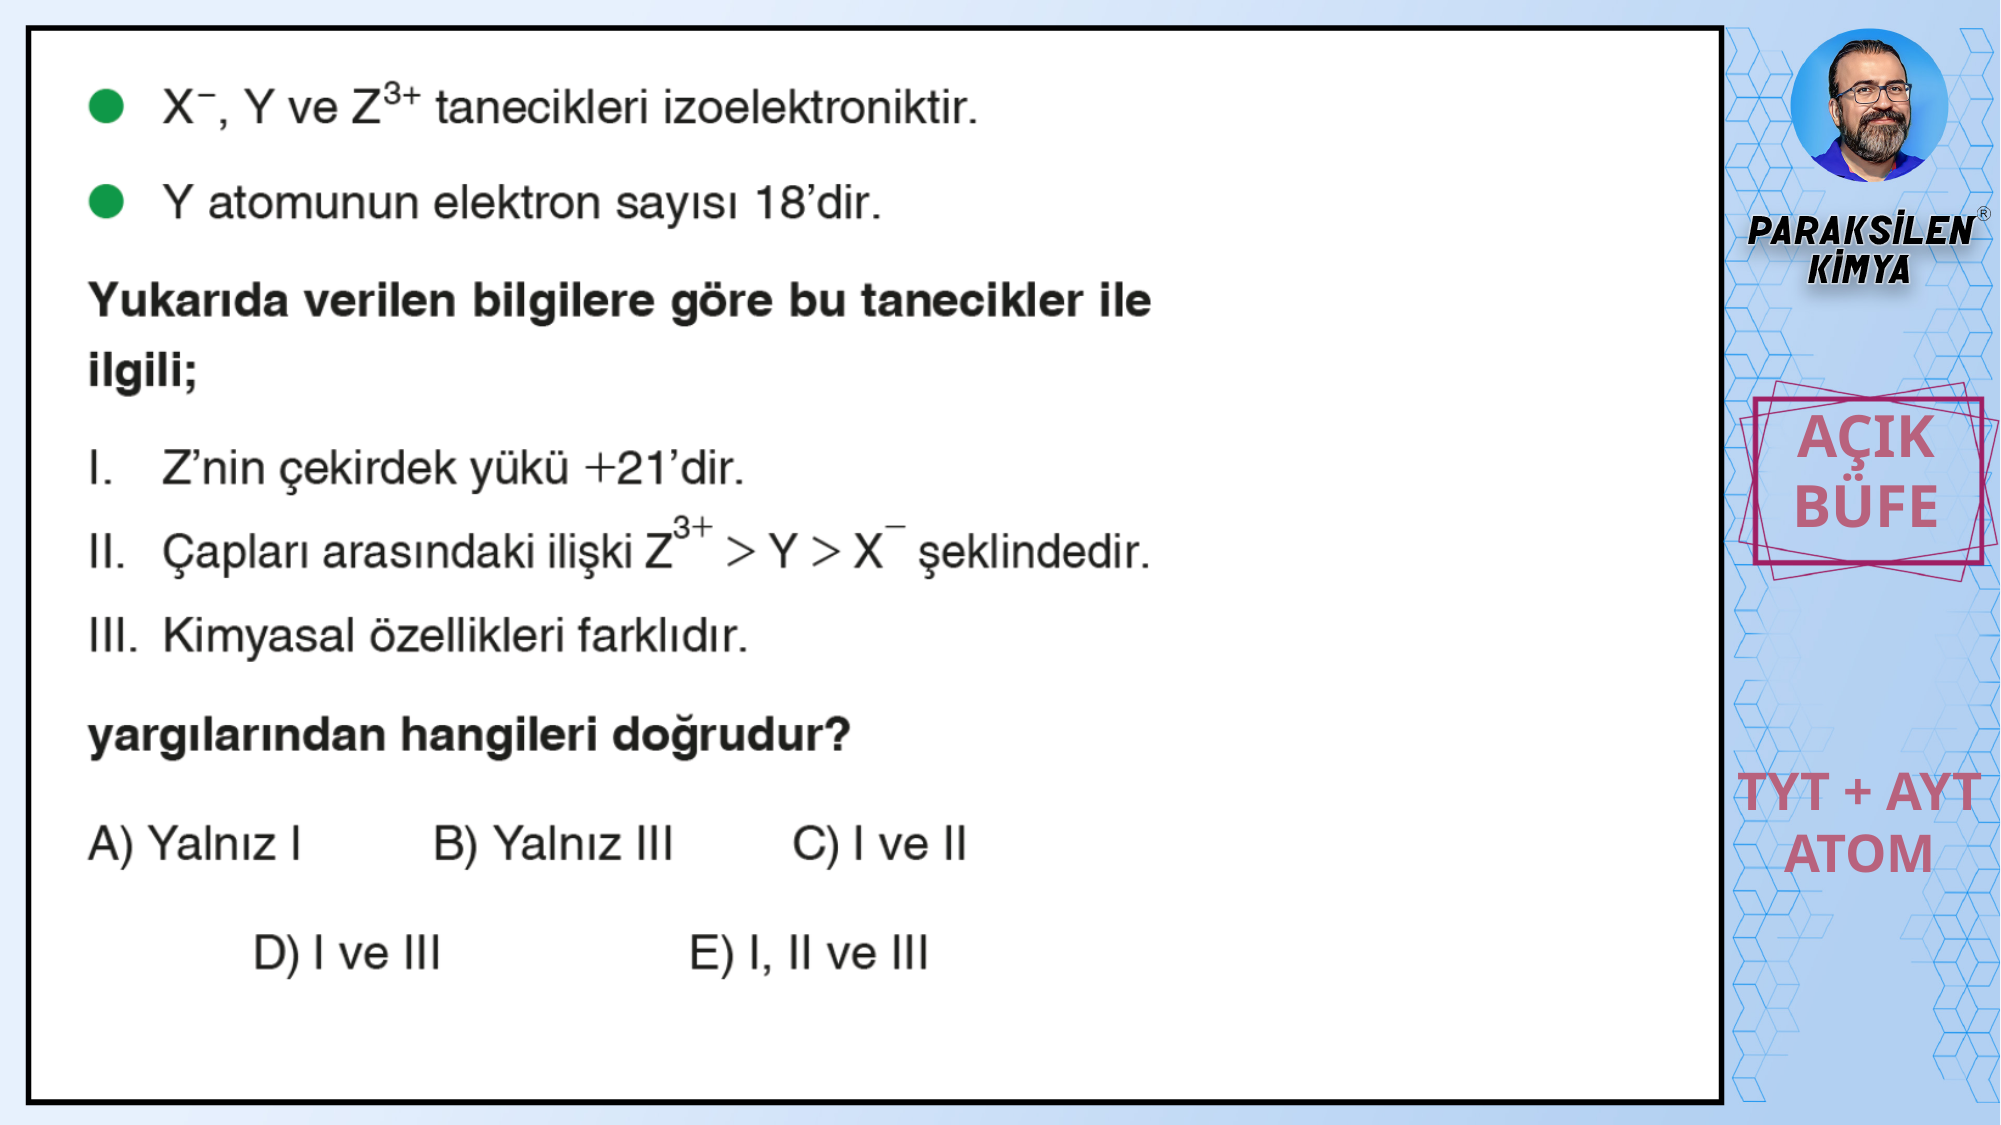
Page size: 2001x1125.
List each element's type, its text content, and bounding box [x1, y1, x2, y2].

picture [0, 0, 2001, 1125]
text_box TYT + AYT ATOM [1719, 750, 2000, 891]
text_box AÇIK BÜFE [1755, 392, 1977, 547]
